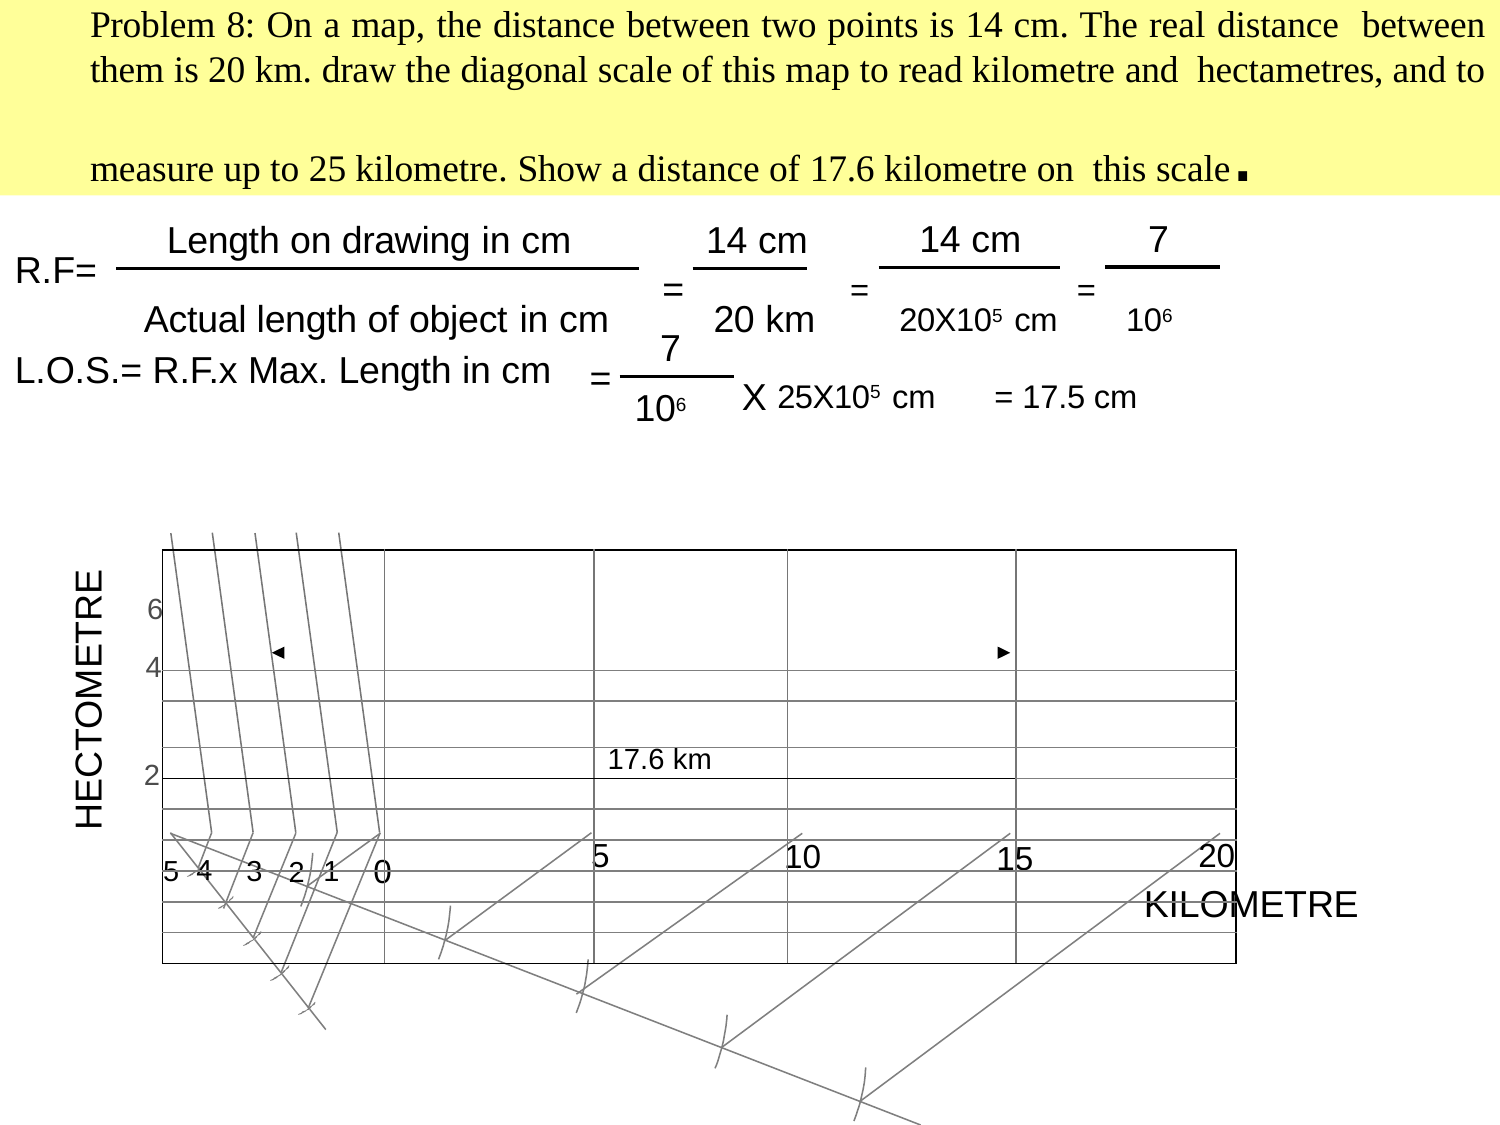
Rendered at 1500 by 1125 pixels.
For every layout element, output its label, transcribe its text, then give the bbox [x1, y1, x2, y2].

table_cell [788, 779, 1015, 808]
table_cell [1017, 810, 1235, 839]
table_cell [1017, 903, 1235, 932]
text_box 2 [141, 754, 162, 792]
text_box 6 4 [91, 530, 170, 684]
text_box = [587, 351, 614, 399]
text_box R.F= [12, 243, 100, 291]
table_cell [1017, 841, 1235, 870]
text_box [169, 840, 382, 1031]
table_cell [386, 841, 593, 870]
table_cell [1017, 702, 1235, 747]
table_cell [595, 872, 787, 901]
table_cell [595, 933, 787, 963]
table_cell [385, 702, 593, 747]
table_cell [788, 671, 1015, 700]
text_box L.O.S.= R.F.x Max. Length in cm [12, 343, 561, 391]
table_cell [595, 841, 787, 870]
table_cell [788, 903, 1015, 932]
table_cell [788, 748, 1015, 778]
table_cell [595, 903, 787, 932]
text_box Actual length of object in cm 20 km 20X105 cm 106 [137, 273, 1185, 344]
table_cell [1017, 671, 1235, 700]
text_box [506, 964, 1045, 1125]
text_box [169, 531, 381, 834]
table_cell [385, 748, 593, 778]
text_box 14 cm 7 [917, 212, 1169, 260]
table_cell [788, 841, 1015, 870]
table_cell [595, 702, 787, 747]
table_cell [385, 810, 593, 839]
table_cell [1017, 748, 1235, 778]
text_box HECTOMETRE [65, 565, 112, 832]
table_cell [595, 779, 787, 808]
table_cell [788, 872, 1015, 901]
table_cell [385, 671, 593, 700]
table_cell [788, 810, 1015, 839]
table_cell [386, 872, 593, 901]
table_cell [386, 933, 593, 963]
text_box X 25X105 cm = 17.5 cm [733, 351, 1159, 422]
table_cell [385, 779, 593, 808]
text_box 106 [628, 381, 695, 429]
text_box = = = [660, 243, 1099, 273]
text_box 20 KILOMETRE [1237, 826, 1363, 925]
title Problem 8: On a map, the distance between two points is 14 cm. The real distance between them is 20 km. draw the diagonal scale of this map to read kilometre and hectametres, and to measure up to 25 kilometre. Show a distance of 17.6 kilometre on this scale. [74, 62, 1500, 138]
table_header [595, 551, 787, 670]
table_cell 17.6 km [595, 748, 787, 778]
table_cell [1017, 933, 1235, 963]
table_cell [1017, 872, 1235, 901]
table_header [788, 551, 1015, 670]
table_cell [595, 671, 787, 700]
table_cell [1017, 779, 1235, 808]
table_cell [788, 702, 1015, 747]
table_cell [386, 903, 593, 932]
table_header [385, 551, 593, 670]
table_cell [595, 810, 787, 839]
text_box 7 [658, 321, 684, 369]
table_cell [788, 933, 1015, 963]
text_box [0, 0, 1500, 196]
text_box Length on drawing in cm 14 cm [164, 213, 809, 261]
table_header [1017, 551, 1235, 670]
